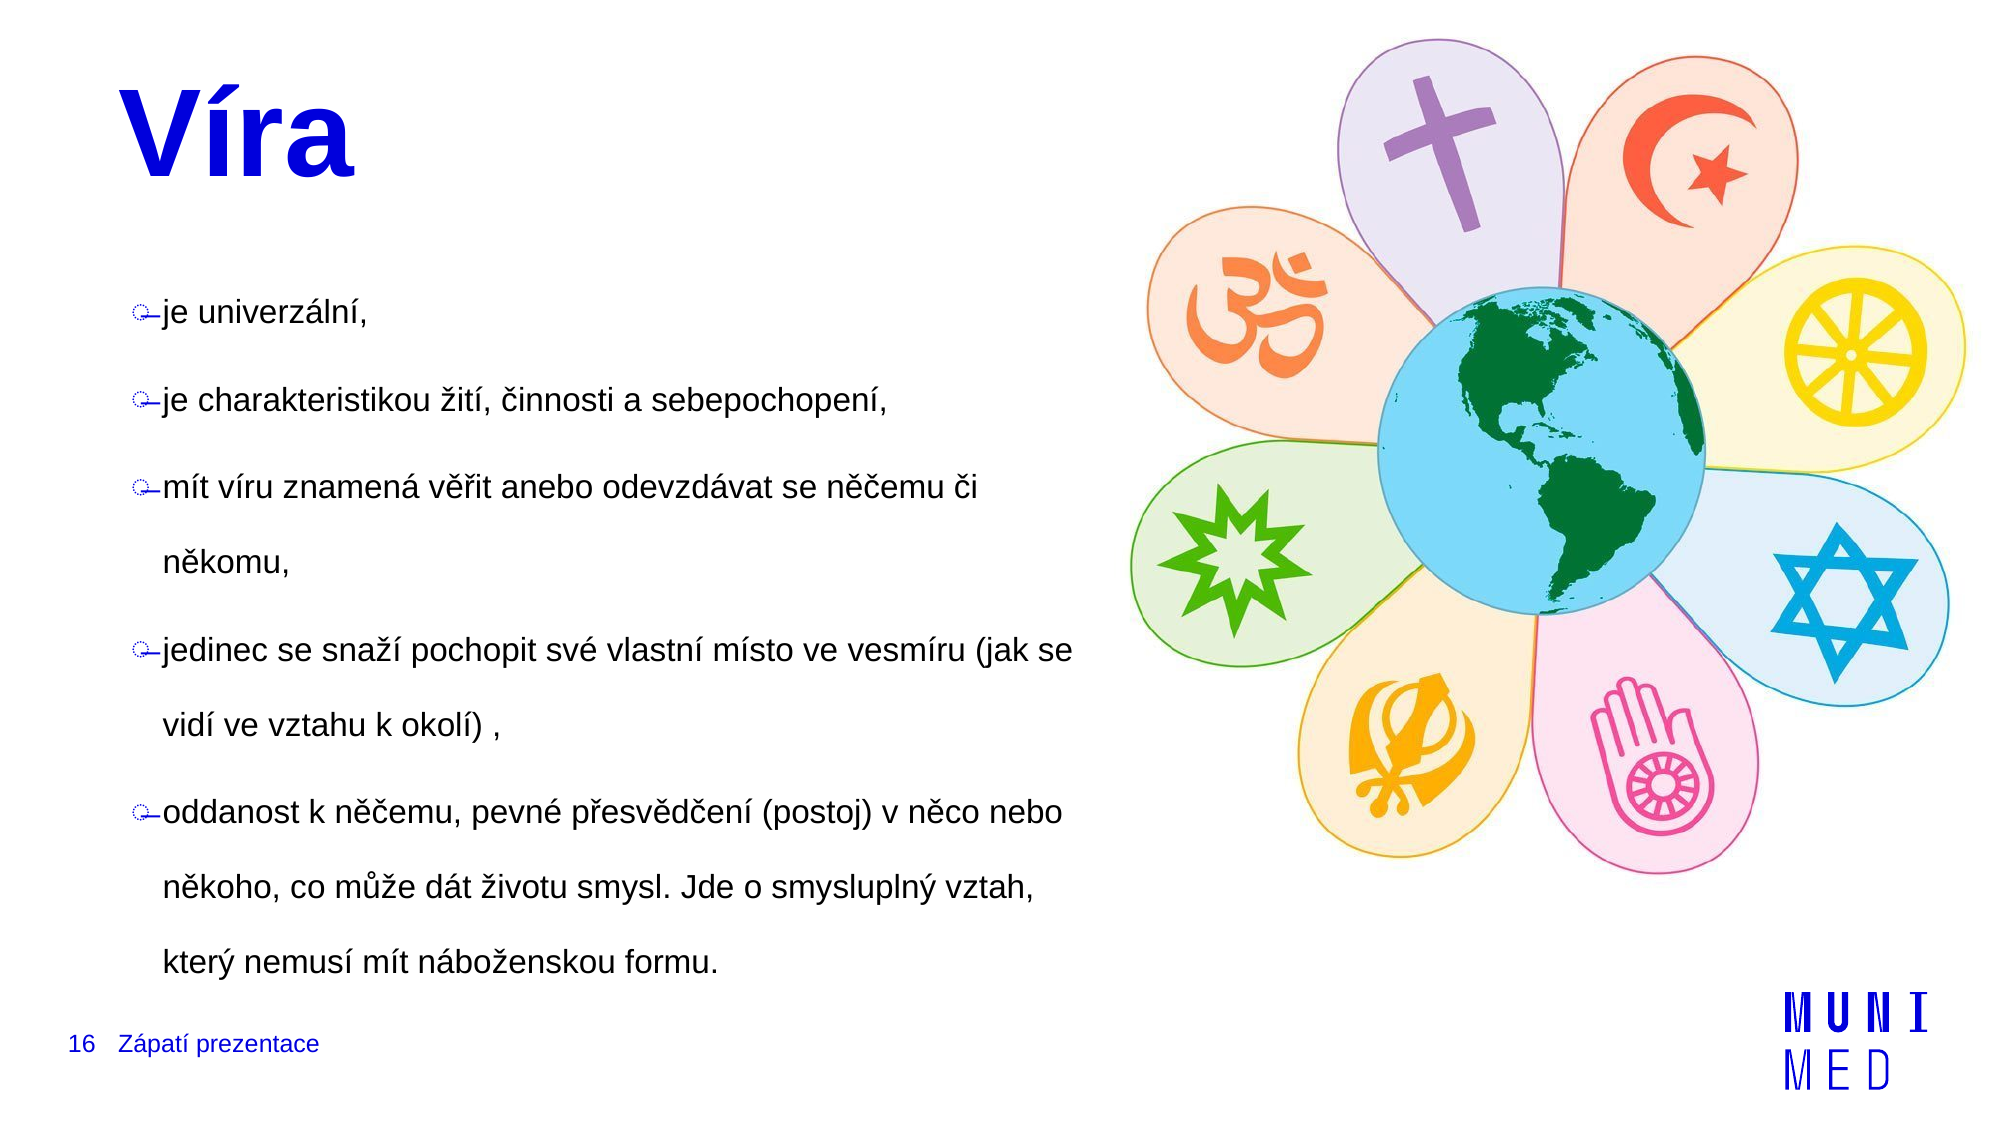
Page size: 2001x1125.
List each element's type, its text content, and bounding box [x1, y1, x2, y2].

title Víra [118, 118, 1108, 193]
footer Zápatí prezentace [118, 1021, 1418, 1063]
picture [1113, 21, 1984, 892]
slide_number 16 [67, 1021, 110, 1063]
list je univerzální, je charakteristikou žití, činnosti a sebepochopení, mít víru znamená věřit anebo odevzdávat se něčemu či někomu, jedinec se snaží pochopit své vlastní místo ve vesmíru (jak se vidí ve vztahu k okolí) , oddanost k něčemu, pevné přesvědčení (postoj) v něco nebo někoho, co může dát životu smysl. Jde o smysluplný vztah, který nemusí mít náboženskou formu. [118, 255, 1095, 984]
